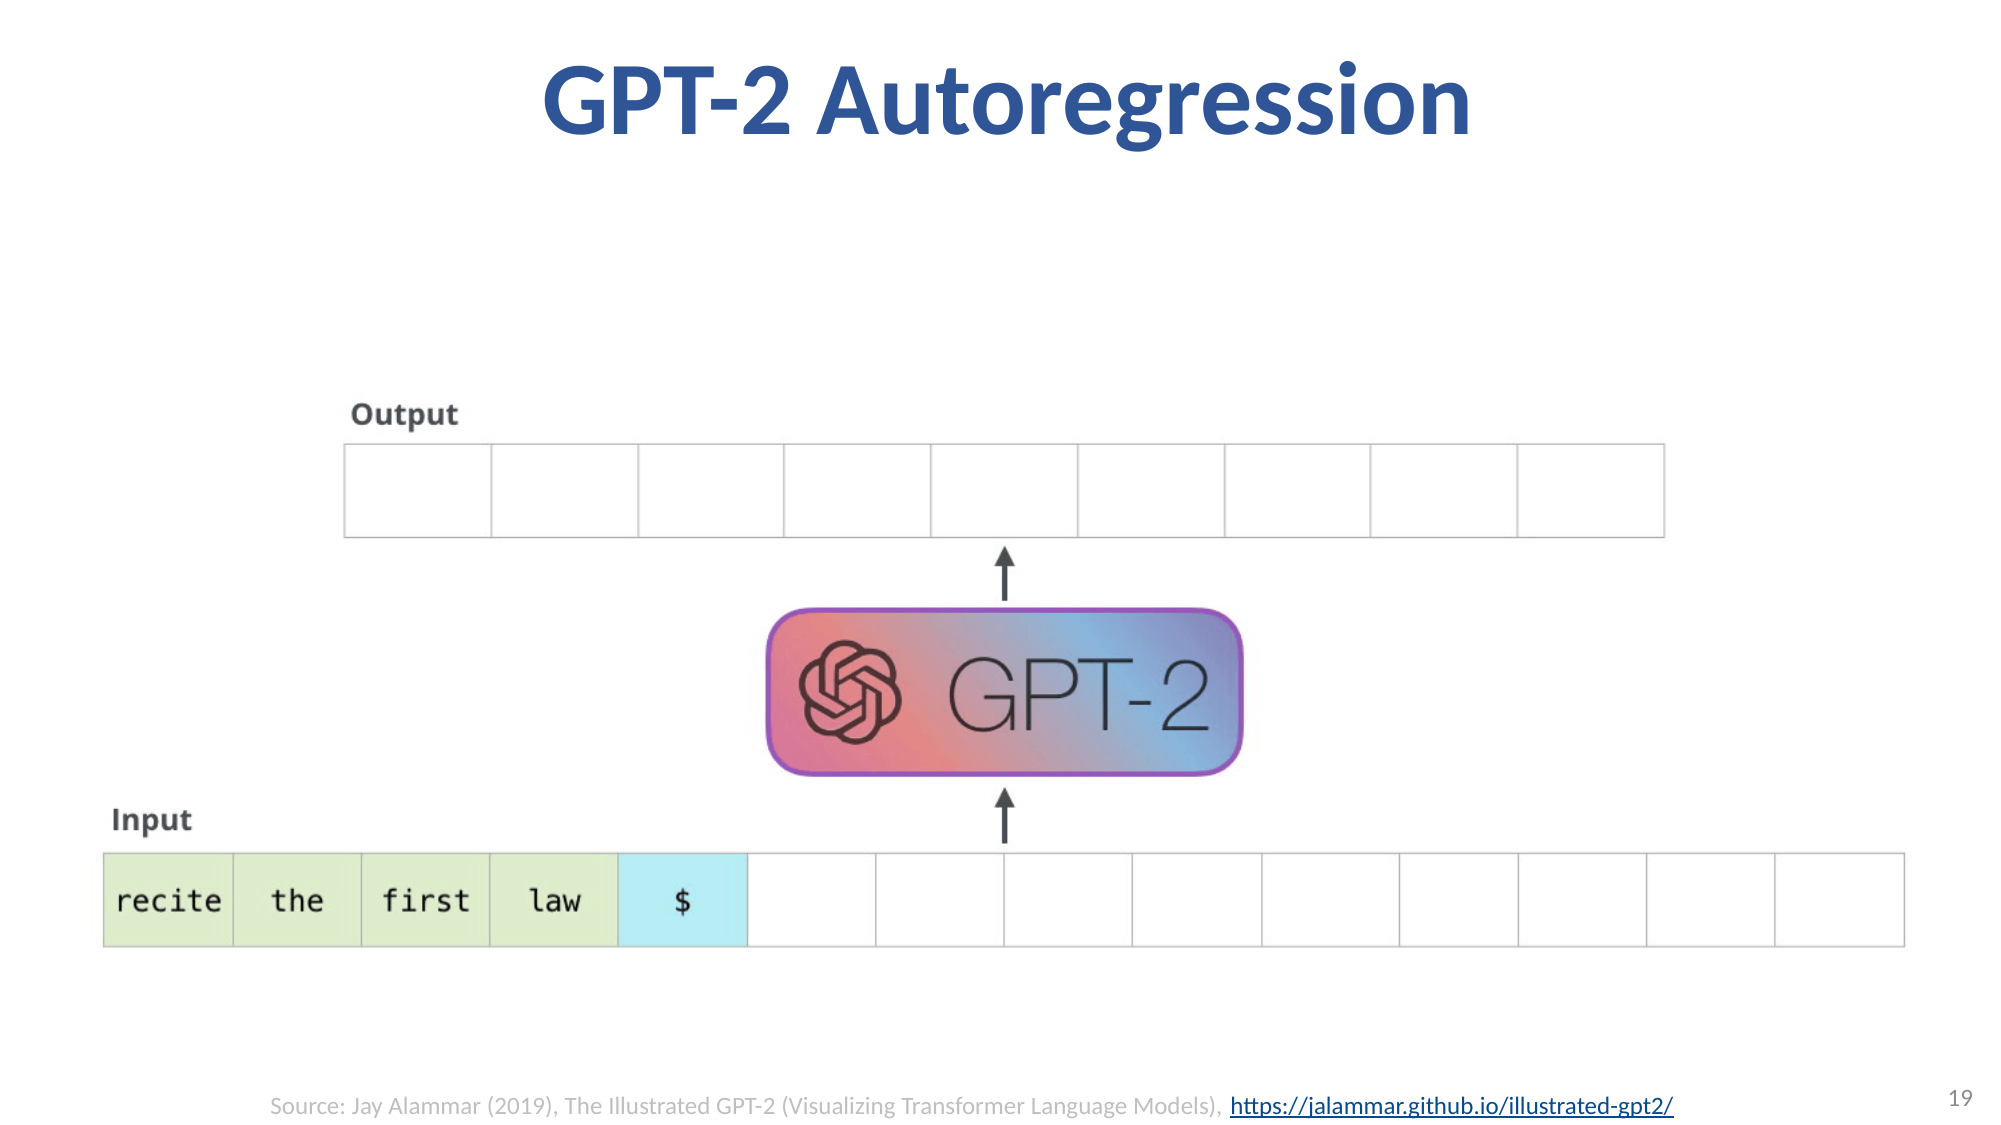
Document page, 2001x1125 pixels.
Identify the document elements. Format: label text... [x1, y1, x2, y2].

title GPT-2 Autoregression [87, 22, 1929, 164]
picture [43, 329, 1956, 997]
slide_number 19 [1830, 1076, 1989, 1116]
text_box Source: Jay Alammar (2019), The Illustrated GPT-2 (Visualizing Transformer Language Models), https://jalammar.github.io/illustrated-gpt2/ [34, 1082, 1911, 1125]
